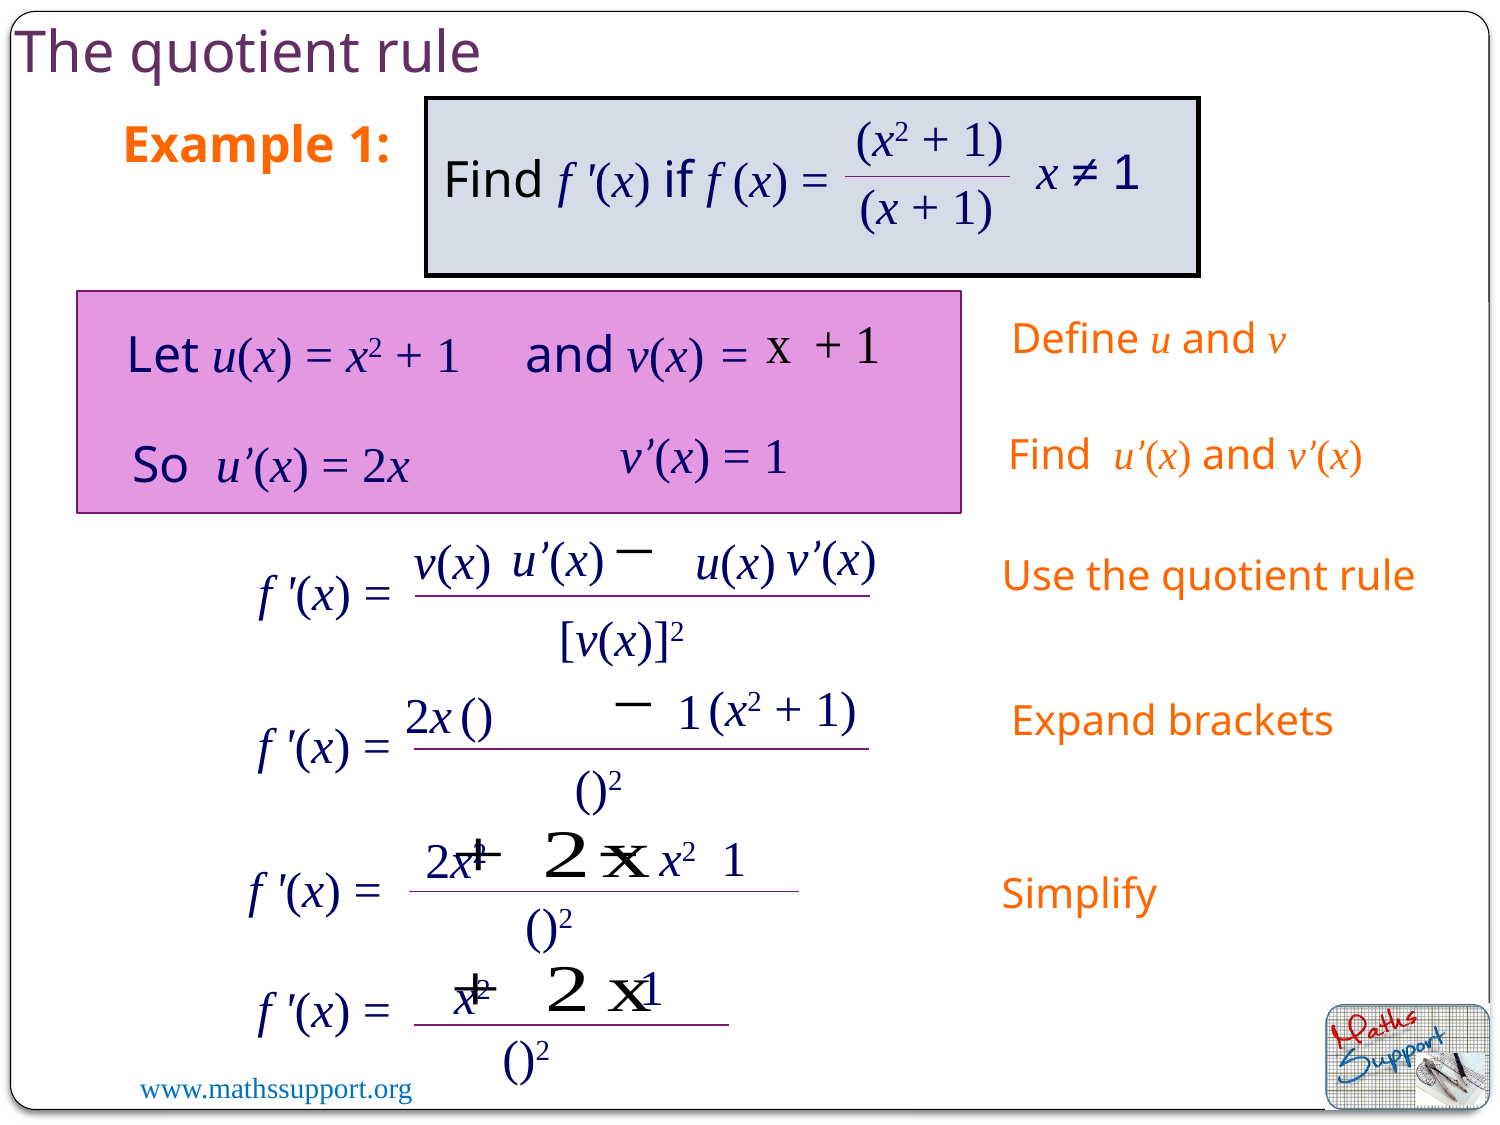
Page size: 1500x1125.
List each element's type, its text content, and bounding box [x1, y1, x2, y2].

text_box f '(x) = [242, 970, 407, 1045]
text_box Define u and v [996, 304, 1500, 369]
text_box and [510, 315, 611, 391]
text_box Find f '(x) if f (x) = [429, 140, 844, 215]
text_box Find u’(x) and v’(x) [993, 420, 1500, 486]
text_box x2 [439, 956, 548, 1023]
text_box [v(x)]2 [543, 606, 739, 674]
text_box f '(x) = [233, 849, 397, 925]
text_box (x + 1) [844, 167, 1021, 243]
text_box 2x2 [410, 820, 519, 891]
text_box f '(x) = [243, 552, 407, 628]
text_box (x2 + 1) [693, 669, 893, 745]
text_box Expand brackets [996, 686, 1500, 752]
text_box [1324, 999, 1488, 1113]
text_box Example 1: [108, 105, 425, 181]
text_box Simplify [986, 859, 1494, 924]
text_box v’(x) = 1 [604, 416, 892, 492]
text_box [425, 97, 1199, 276]
text_box u’(x) = 2x [201, 425, 488, 501]
text_box v(x) = [611, 315, 793, 391]
text_box f '(x) = [242, 705, 407, 781]
text_box Use the quotient rule [986, 541, 1494, 607]
text_box [76, 290, 962, 514]
text_box So [117, 425, 201, 501]
text_box u’(x) [496, 518, 639, 594]
text_box (x2 + 1) [840, 98, 1032, 174]
text_box 1 [662, 674, 783, 748]
text_box v(x) [398, 521, 529, 597]
text_box Let u(x) = x2 + 1 [112, 315, 510, 391]
text_box 2x [390, 675, 478, 751]
text_box [130, 1074, 414, 1113]
text_box v’(x) [771, 518, 895, 593]
text_box u(x) [680, 521, 825, 595]
title The quotient rule [0, 7, 1350, 100]
